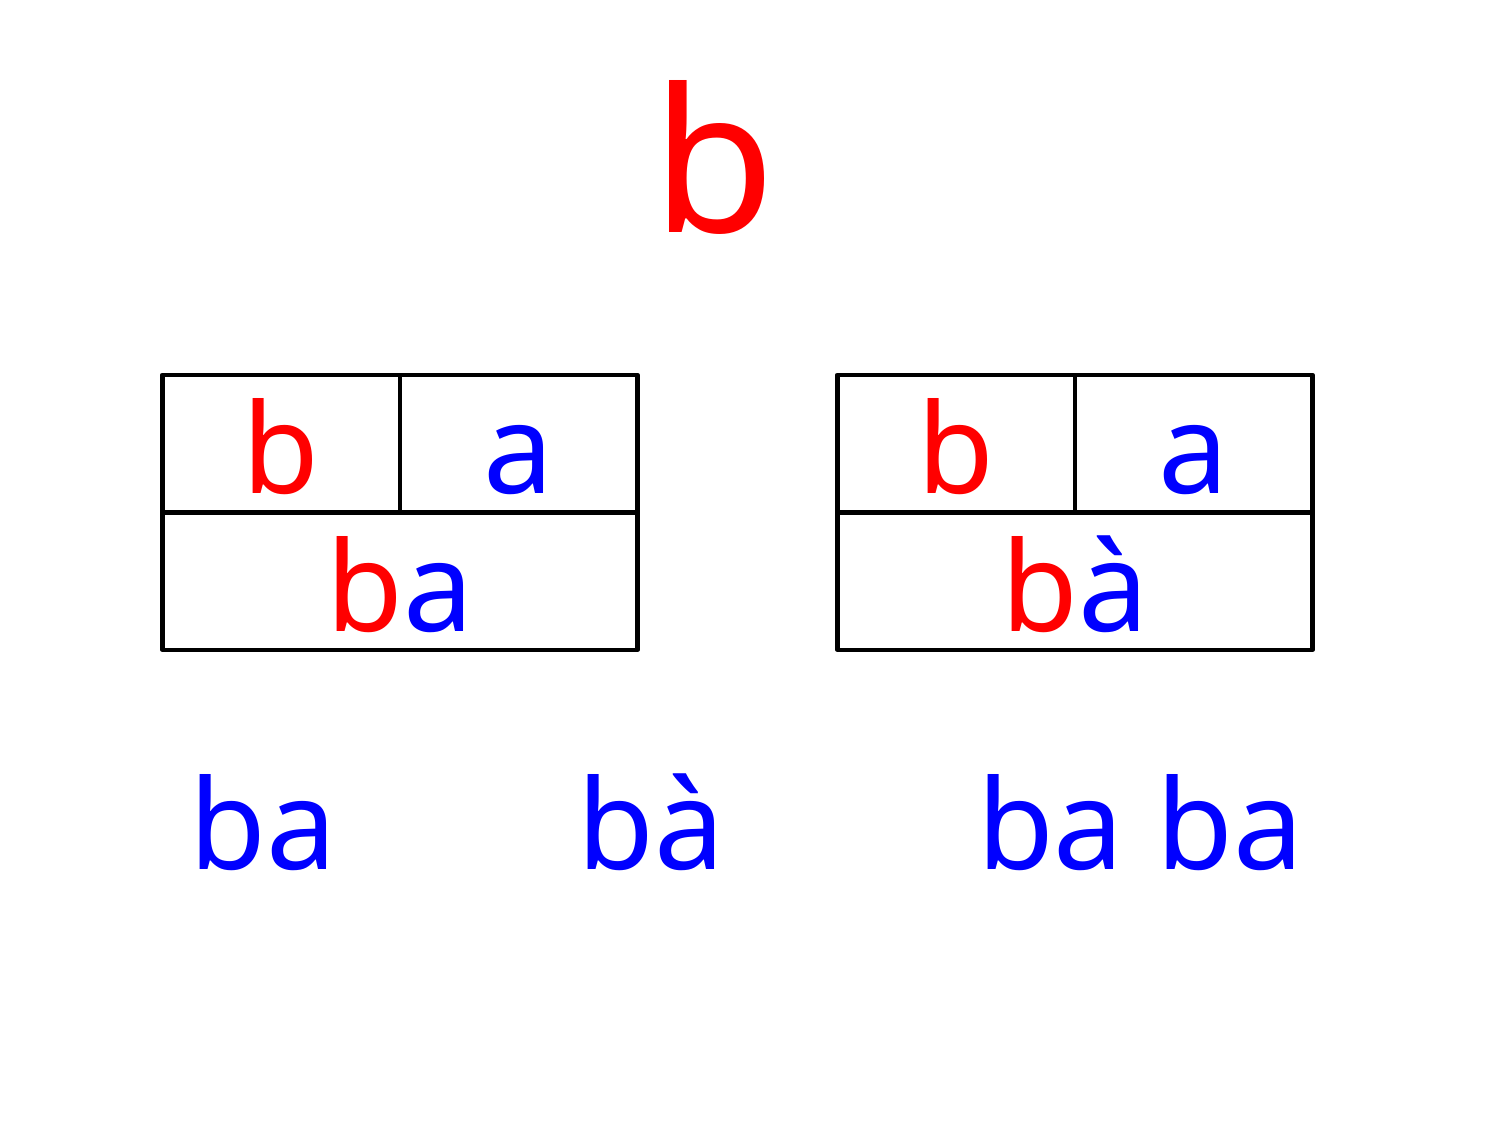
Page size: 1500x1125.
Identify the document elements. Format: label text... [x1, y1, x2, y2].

text_box b [160, 373, 398, 514]
text_box ba ba [962, 737, 1425, 903]
text_box bà [835, 510, 1315, 652]
text_box bà [562, 737, 813, 903]
text_box b [835, 373, 1073, 514]
text_box ba [160, 510, 640, 652]
text_box ba [174, 737, 425, 903]
text_box b [637, 24, 1063, 280]
text_box a [1073, 373, 1314, 514]
text_box a [398, 373, 639, 514]
